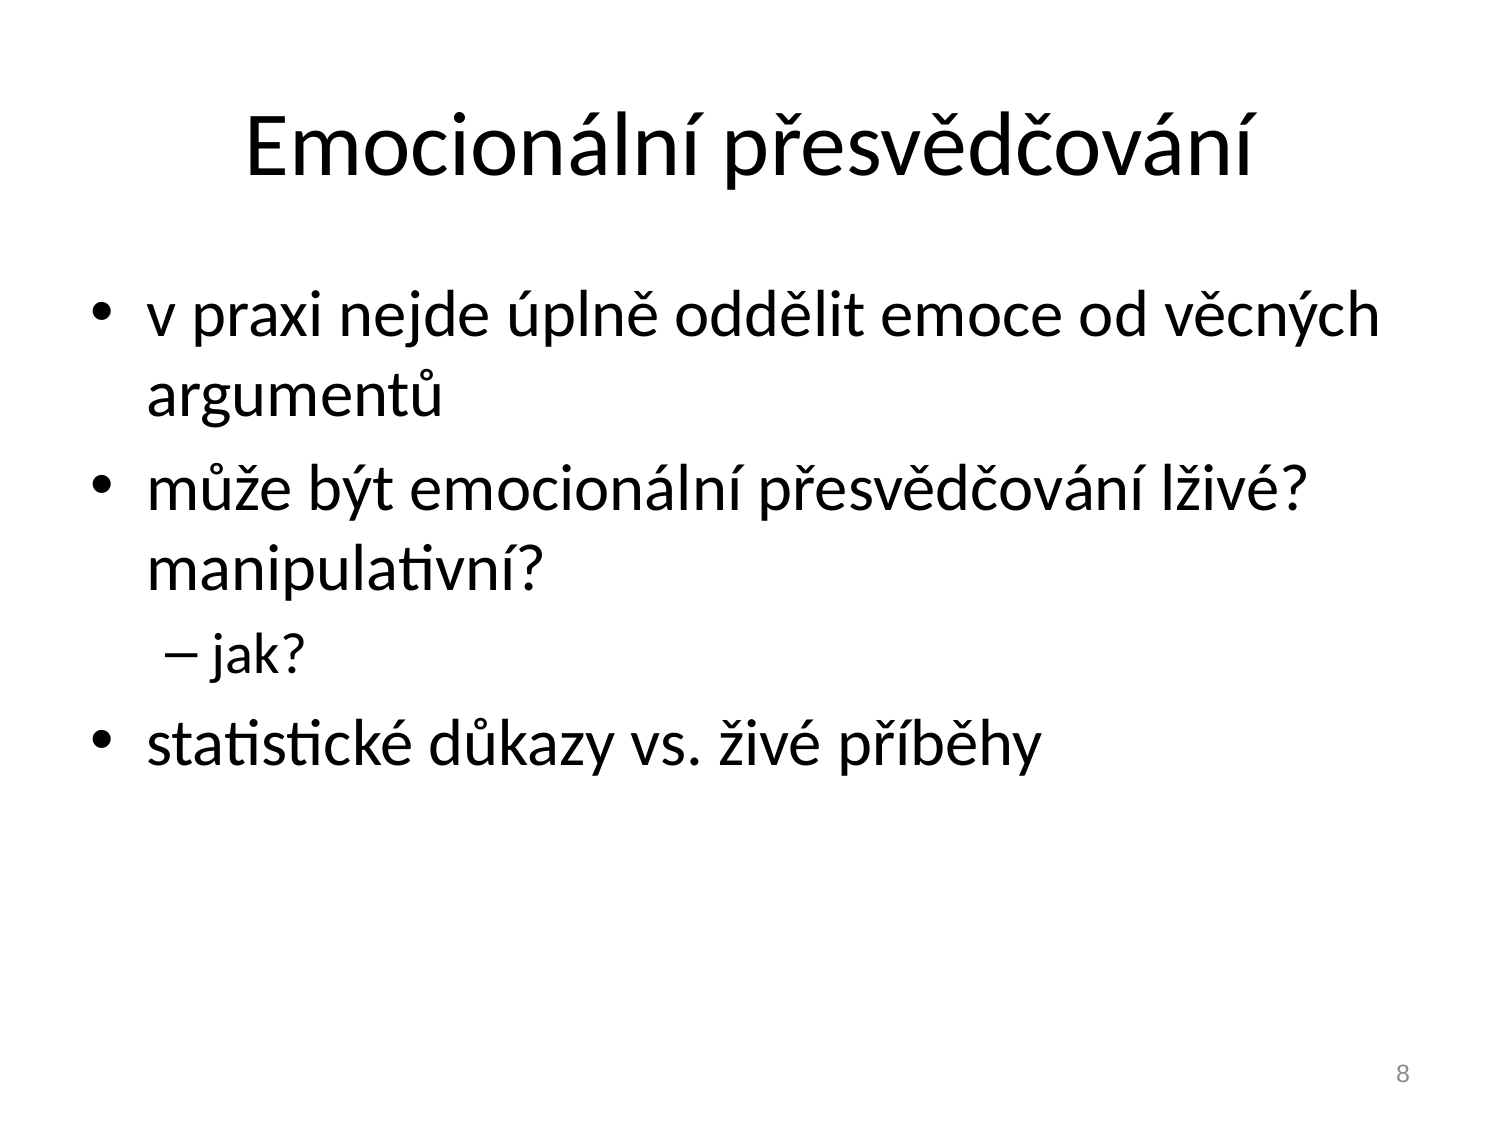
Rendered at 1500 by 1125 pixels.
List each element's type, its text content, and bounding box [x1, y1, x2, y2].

title Emocionální přesvědčování [75, 45, 1425, 233]
list v praxi nejde úplně oddělit emoce od věcných argumentů může být emocionální přesvědčování lživé? manipulativní? jak? statistické důkazy vs. živé příběhy [75, 262, 1425, 1125]
slide_number 8 [1074, 1042, 1425, 1103]
